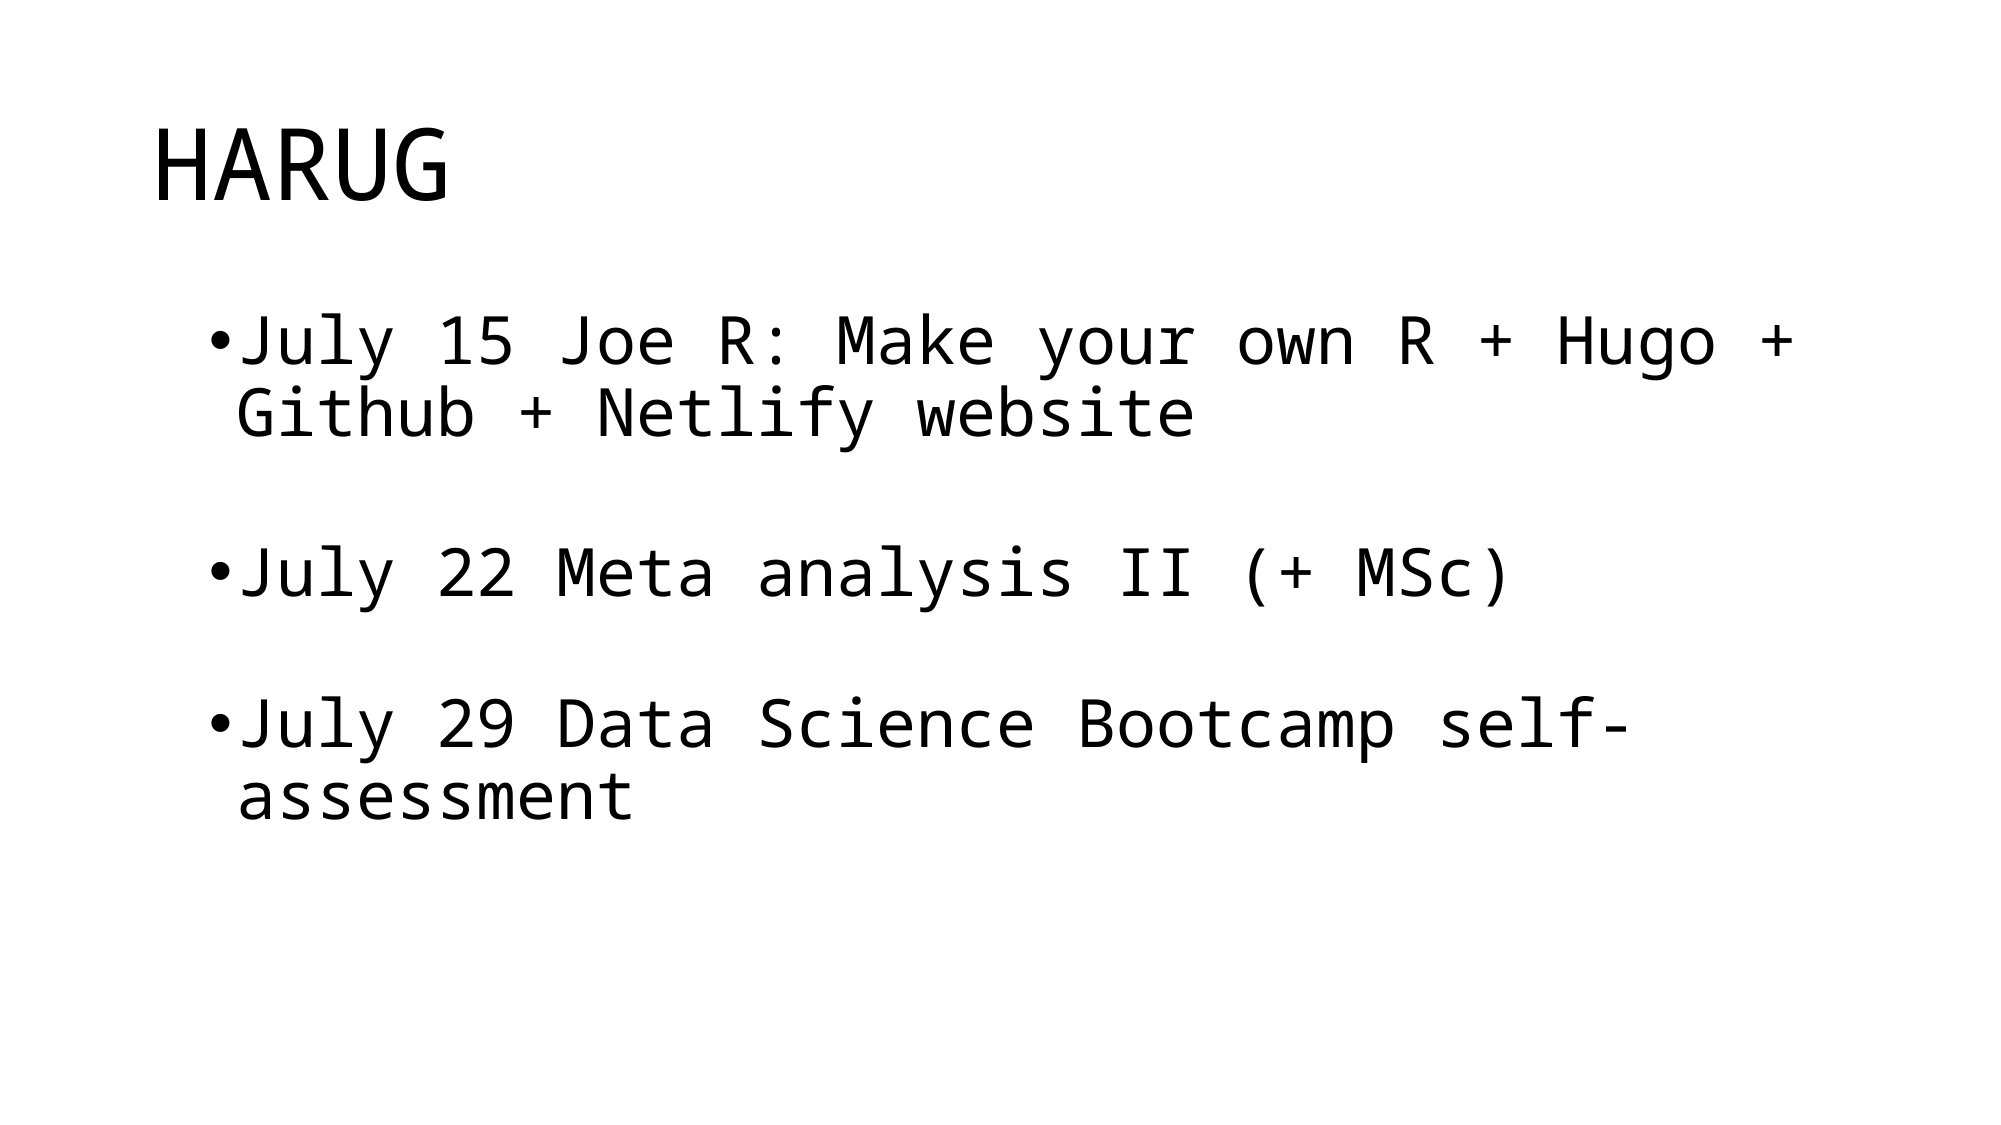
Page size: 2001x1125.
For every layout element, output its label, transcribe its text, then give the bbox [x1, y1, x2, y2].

list July 15 Joe R: Make your own R + Hugo + Github + Netlify website July 22 Meta analysis II (+ MSc) July 29 Data Science Bootcamp self-assessment [137, 299, 1863, 1014]
title HARUG [137, 59, 1863, 278]
